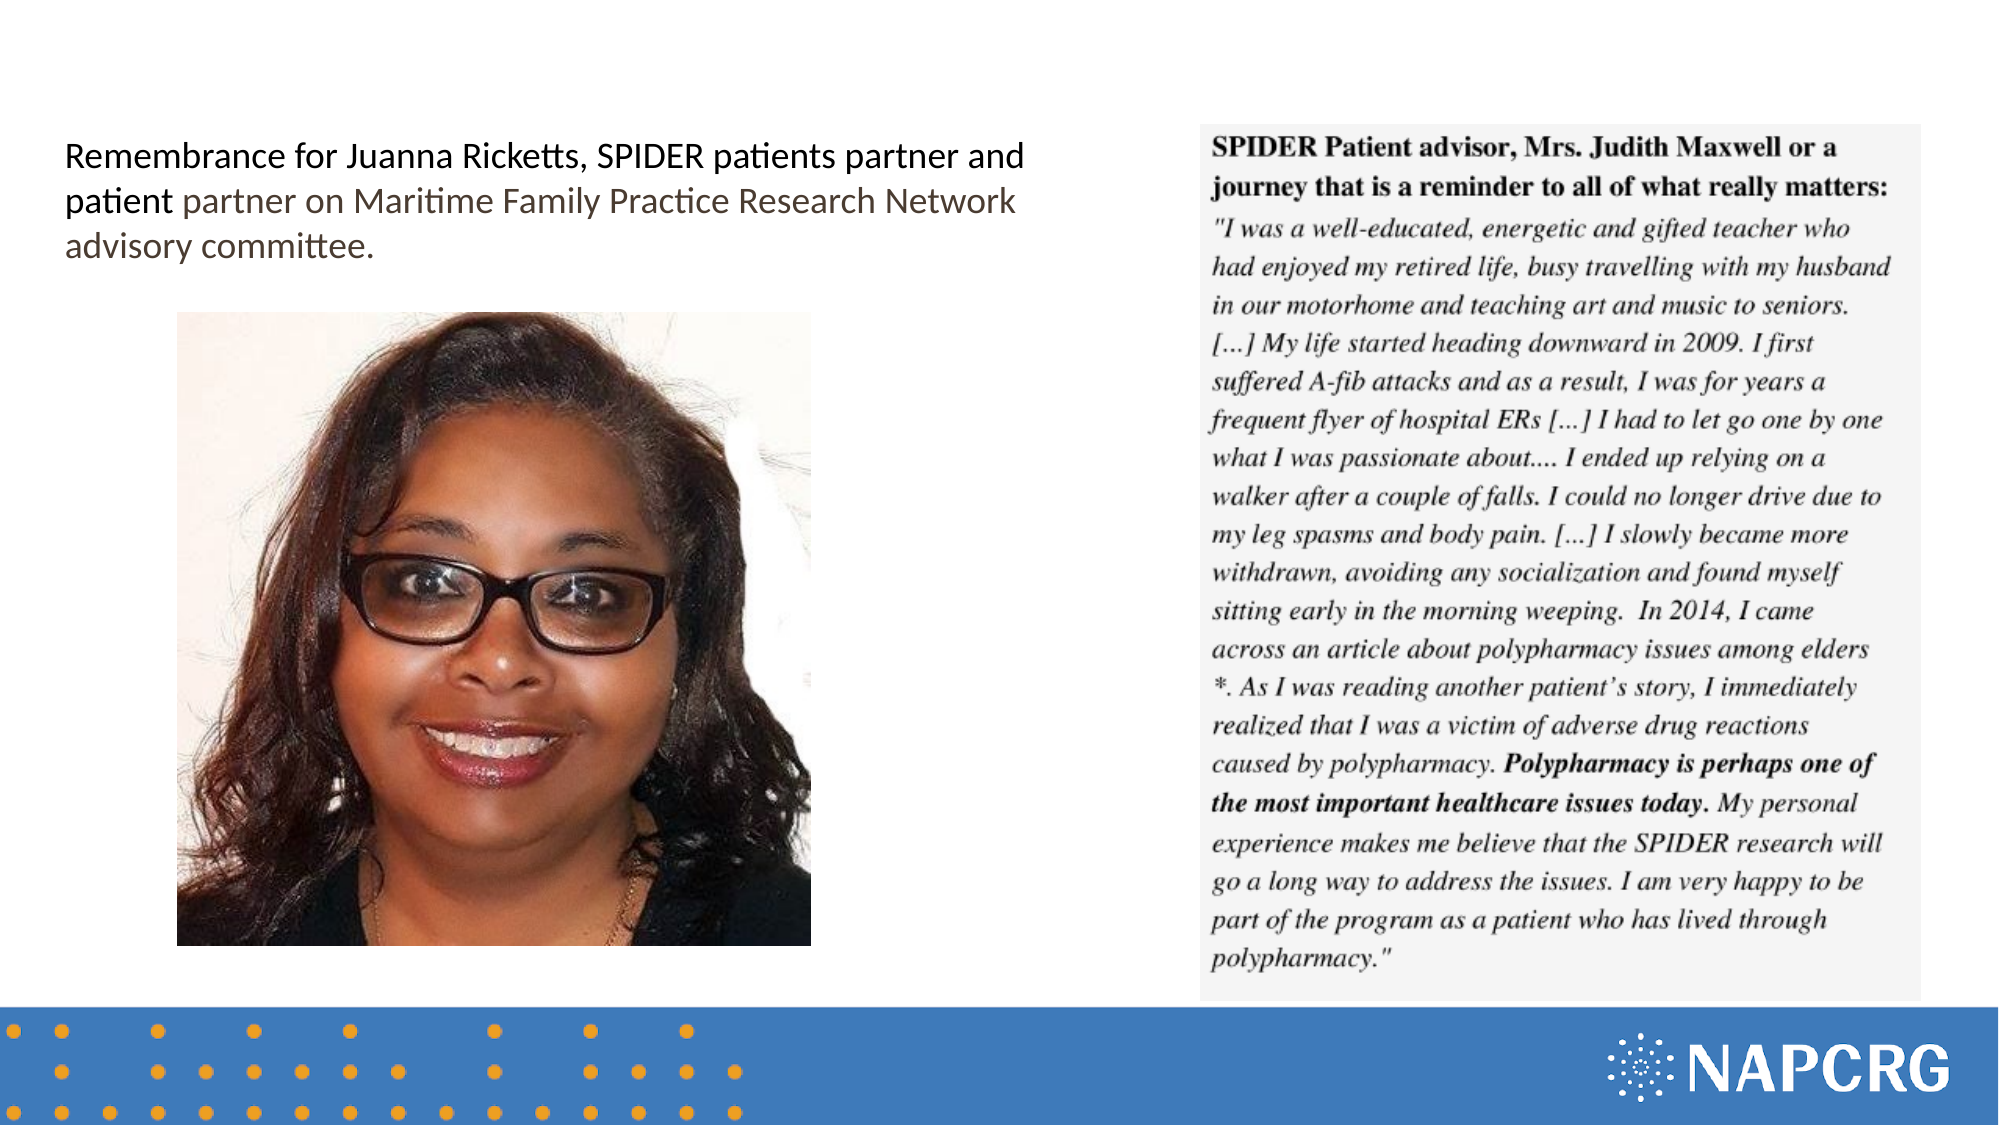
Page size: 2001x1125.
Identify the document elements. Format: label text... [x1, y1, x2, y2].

text_box Remembrance for Juanna Ricketts, SPIDER patients partner and patient partner on Maritime Family Practice Research Network advisory committee. [50, 124, 1050, 274]
picture [0, 1, 1999, 1125]
